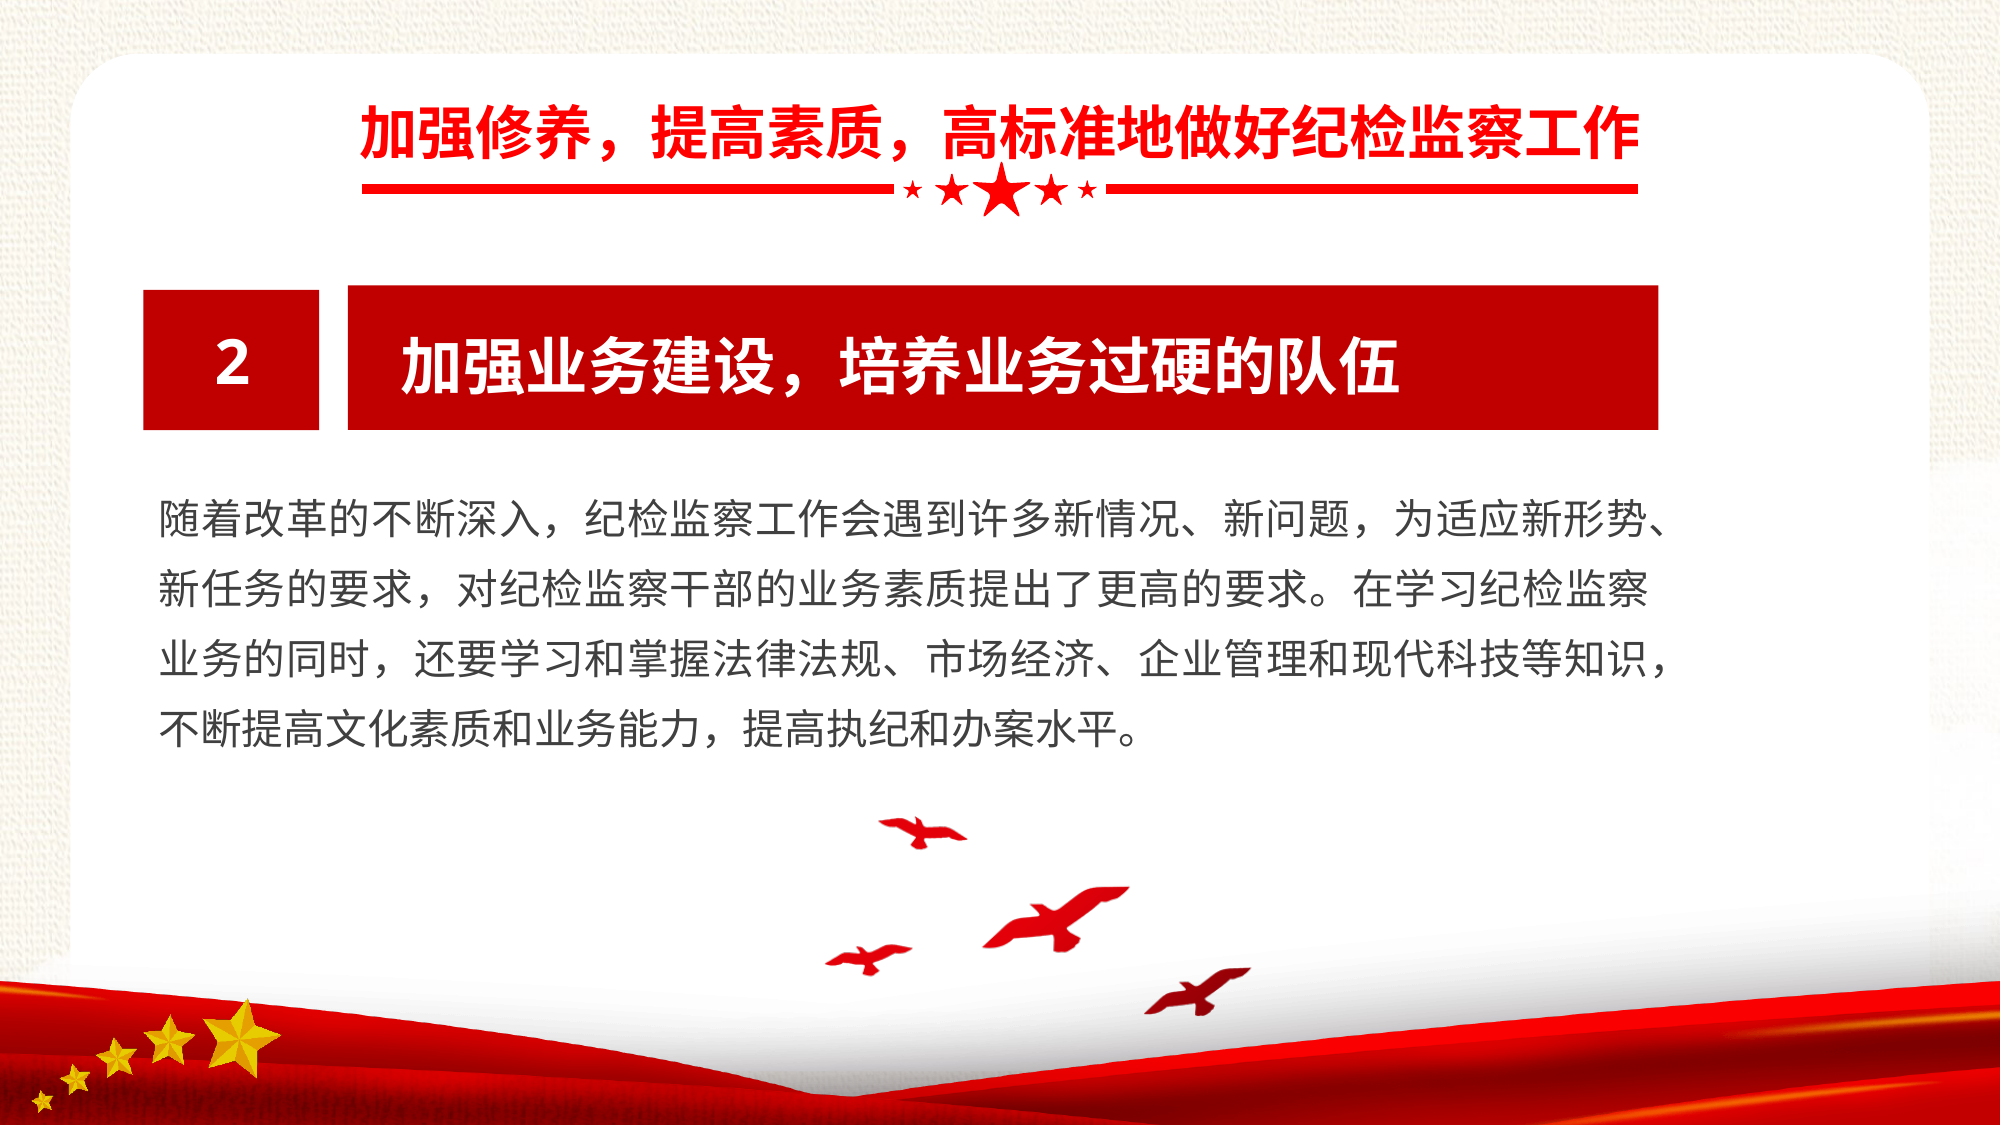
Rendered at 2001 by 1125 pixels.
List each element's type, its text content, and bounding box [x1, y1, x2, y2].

text_box 随着改革的不断深入，纪检监察工作会遇到许多新情况、新问题，为适应新形势、新任务的要求，对纪检监察干部的业务素质提出了更高的要求。在学习纪检监察业务的同时，还要学习和掌握法律法规、市场经济、企业管理和现代科技等知识，不断提高文化素质和业务能力，提高执纪和办案水平。 [143, 465, 1665, 761]
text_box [347, 285, 1665, 431]
picture [0, 0, 2000, 1125]
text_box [143, 289, 320, 431]
